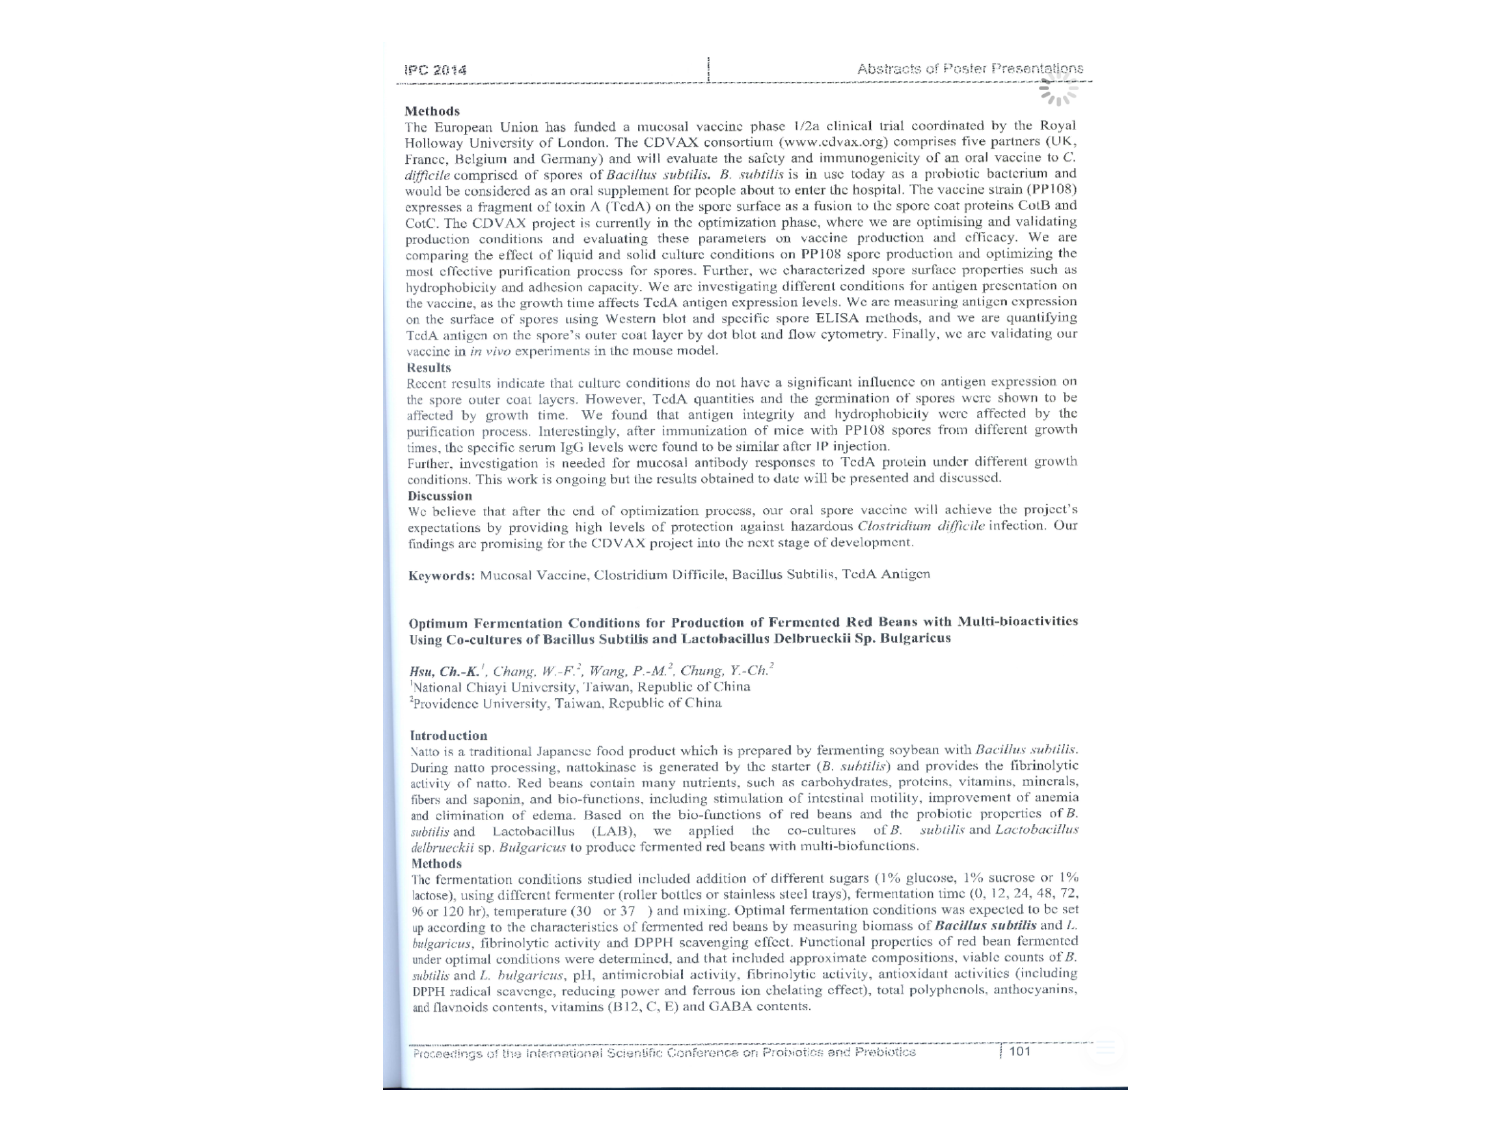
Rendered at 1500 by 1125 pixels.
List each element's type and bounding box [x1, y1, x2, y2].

list [383, 42, 1129, 1090]
